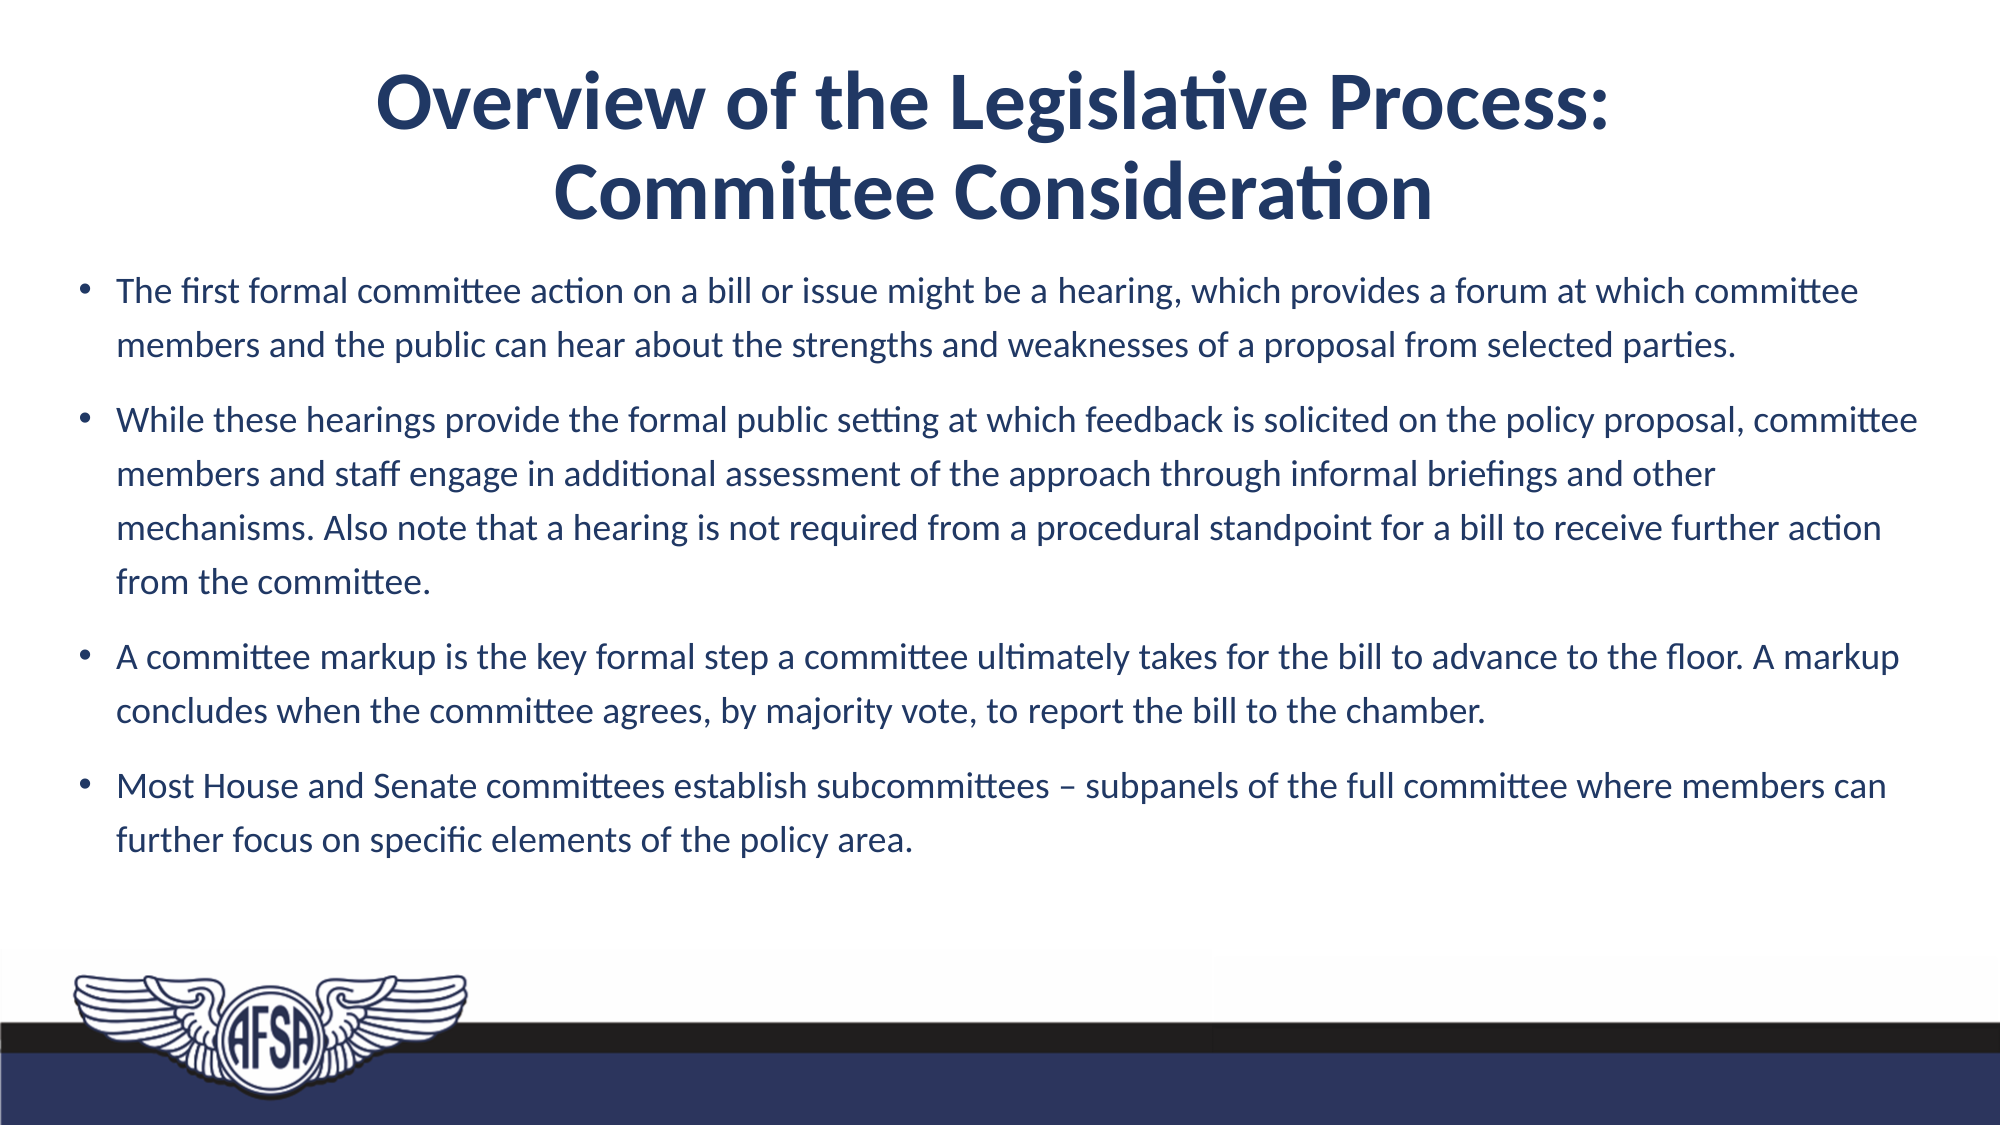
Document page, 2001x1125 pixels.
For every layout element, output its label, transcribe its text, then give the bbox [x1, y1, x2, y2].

picture [0, 949, 2000, 1125]
list The first formal committee action on a bill or issue might be a hearing, which provides a forum at which committee members and the public can hear about the strengths and weaknesses of a proposal from selected parties. While these hearings provide the formal public setting at which feedback is solicited on the policy proposal, committee members and staff engage in additional assessment of the approach through informal briefings and other mechanisms. Also note that a hearing is not required from a procedural standpoint for a bill to receive further action from the committee. A committee markup is the key formal step a committee ultimately takes for the bill to advance to the floor. A markup concludes when the committee agrees, by majority vote, to report the bill to the chamber. Most House and Senate committees establish subcommittees – subpanels of the full committee where members can further focus on specific elements of the policy area. [63, 249, 1937, 885]
title Overview of the Legislative Process: Committee Consideration [161, 83, 1828, 212]
